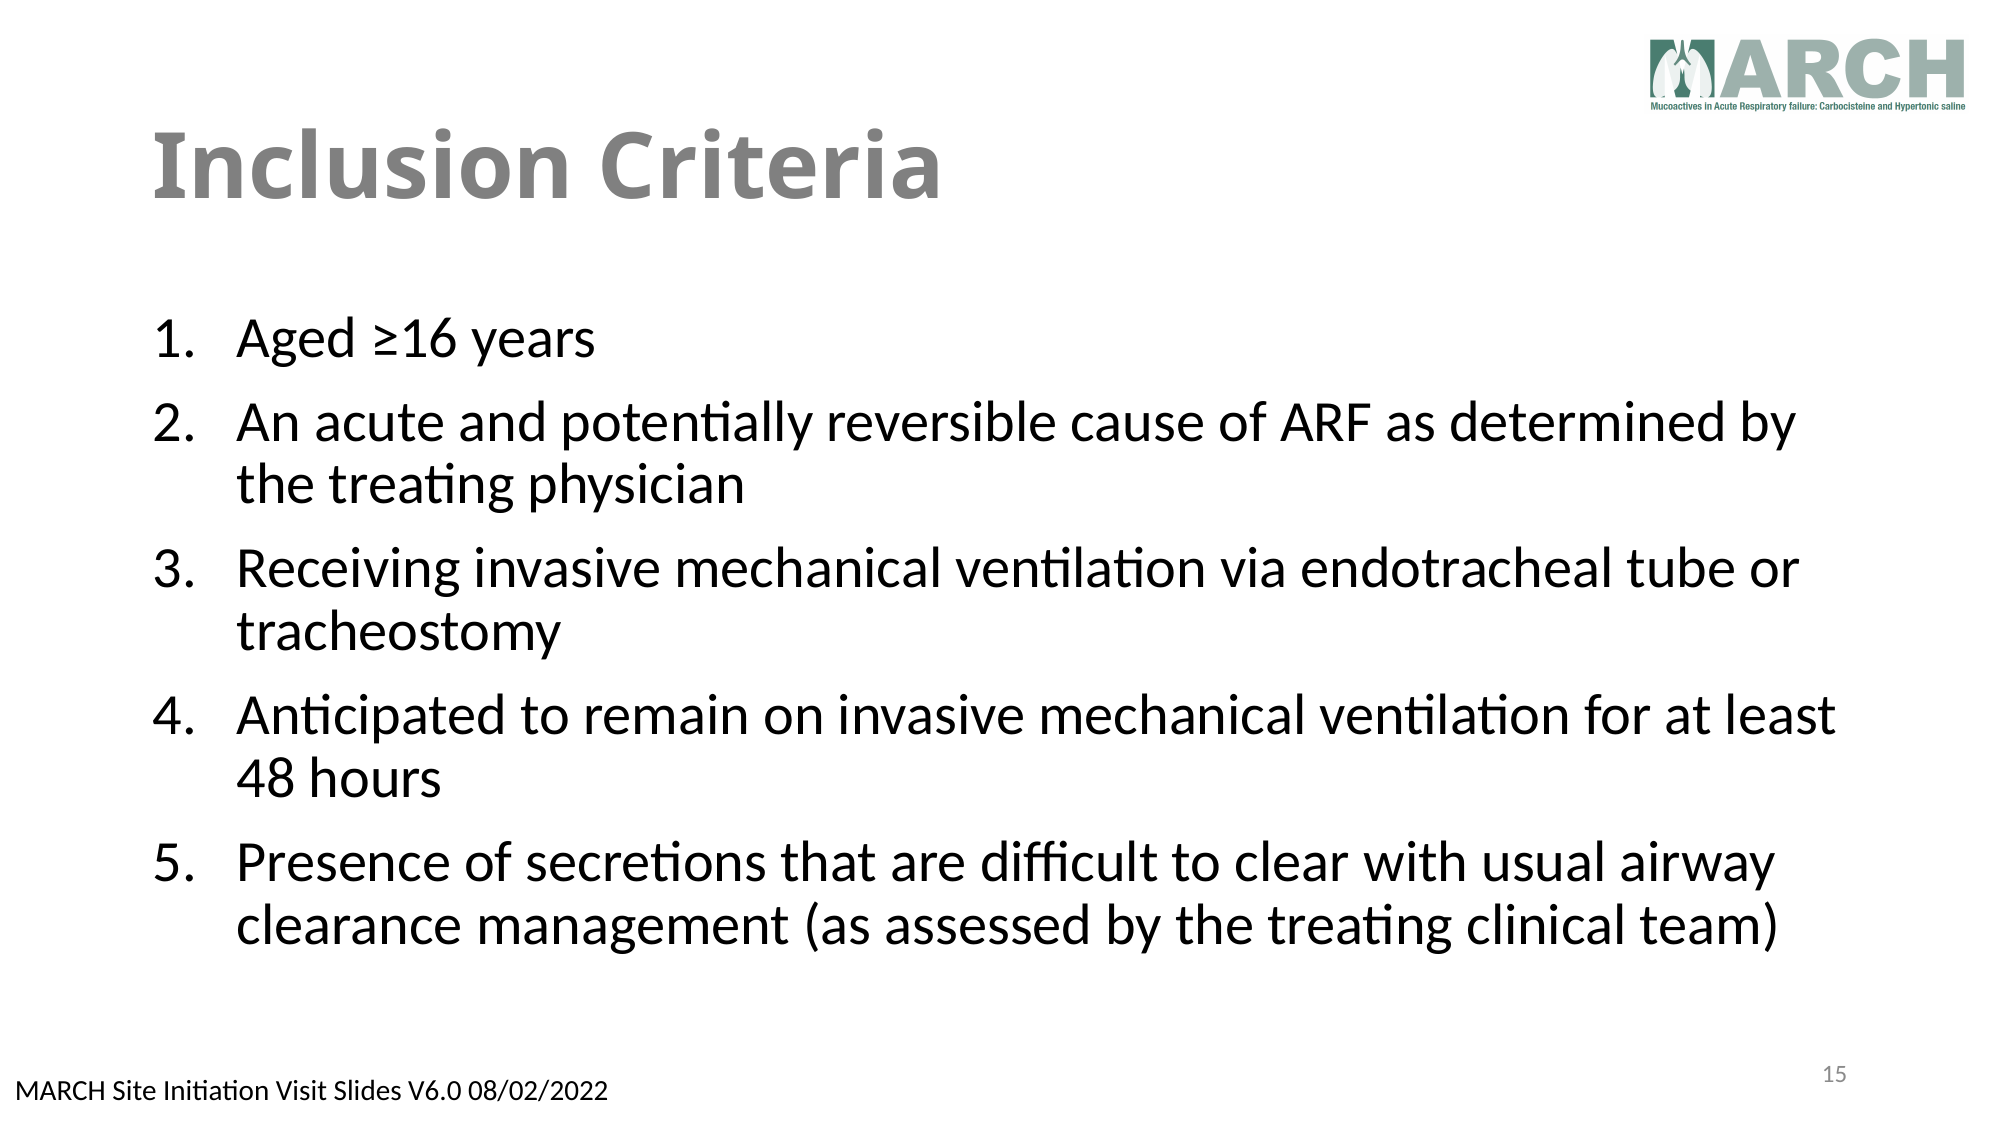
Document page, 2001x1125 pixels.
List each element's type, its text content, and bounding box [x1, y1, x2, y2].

picture [1644, 34, 1969, 114]
list Aged ≥16 years An acute and potentially reversible cause of ARF as determined by the treating physician Receiving invasive mechanical ventilation via endotracheal tube or tracheostomy Anticipated to remain on invasive mechanical ventilation for at least 48 hours Presence of secretions that are difficult to clear with usual airway clearance management (as assessed by the treating clinical team) [137, 299, 1863, 1014]
title Inclusion Criteria [137, 59, 1863, 278]
slide_number 15 [1412, 1042, 1863, 1103]
